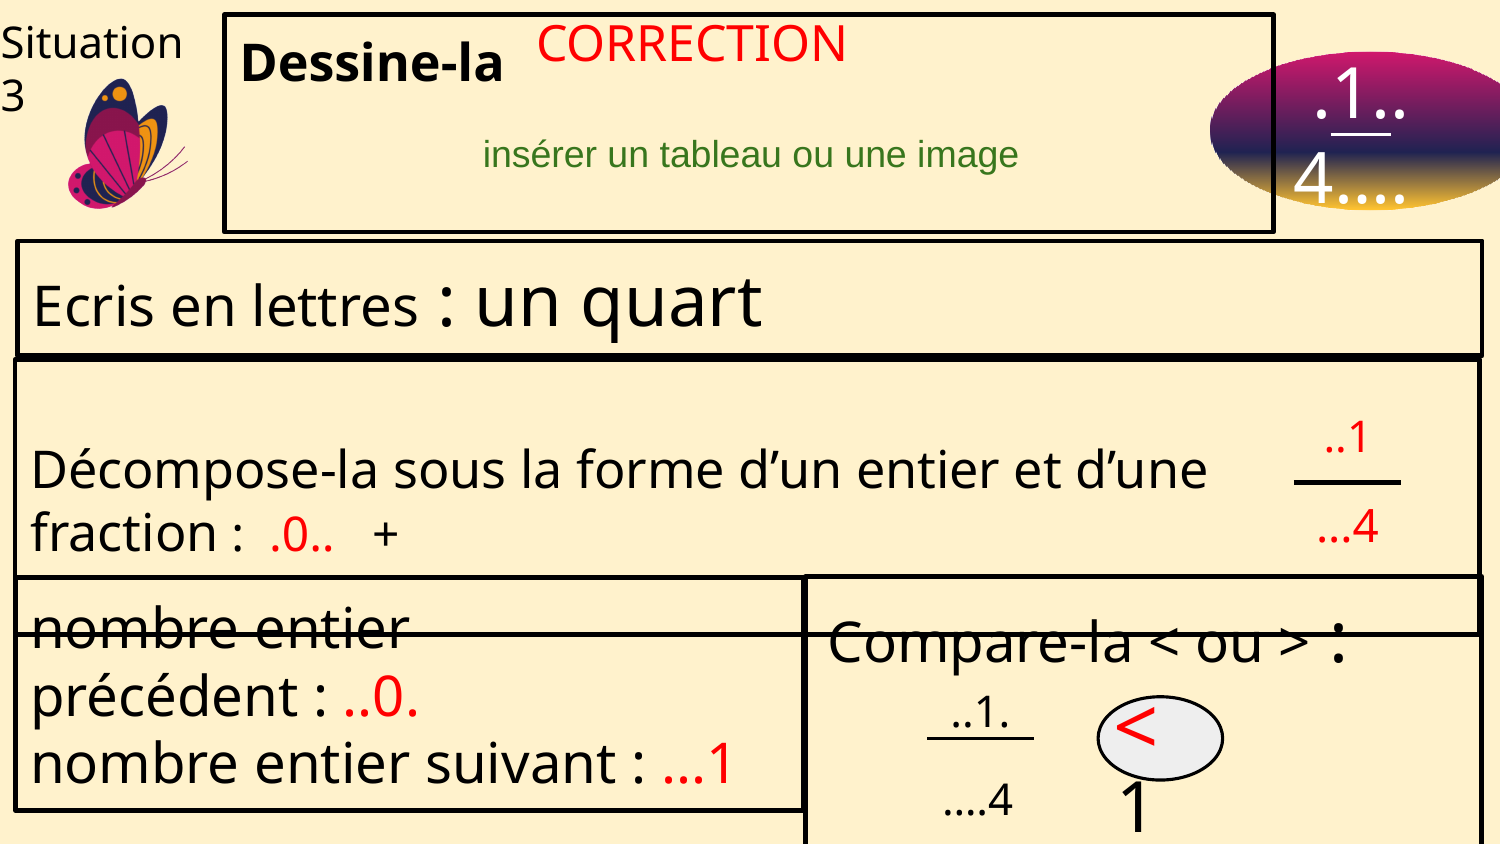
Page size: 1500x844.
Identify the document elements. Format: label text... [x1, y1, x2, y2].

text_box Décompose-la sous la forme d’un entier et d’une fraction : .0.. + [15, 359, 1480, 635]
text_box Dessine-la [224, 14, 1274, 233]
text_box Ecris en lettres : un quart [17, 240, 1483, 356]
text_box Compare-la < ou > : 1 [805, 576, 1482, 844]
text_box Situation 3 [0, 0, 203, 135]
text_box insérer un tableau ou une image [467, 114, 1088, 190]
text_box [1175, 24, 1500, 235]
text_box nombre entier précédent : ..0. nombre entier suivant : ...1 [15, 577, 804, 811]
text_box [1293, 393, 1409, 569]
text_box < [1098, 661, 1238, 786]
text_box ..1. ….4 [927, 745, 1034, 839]
text_box CORRECTION [521, 0, 997, 87]
text_box ..1. ….4 [927, 668, 1034, 737]
picture [18, 76, 224, 240]
